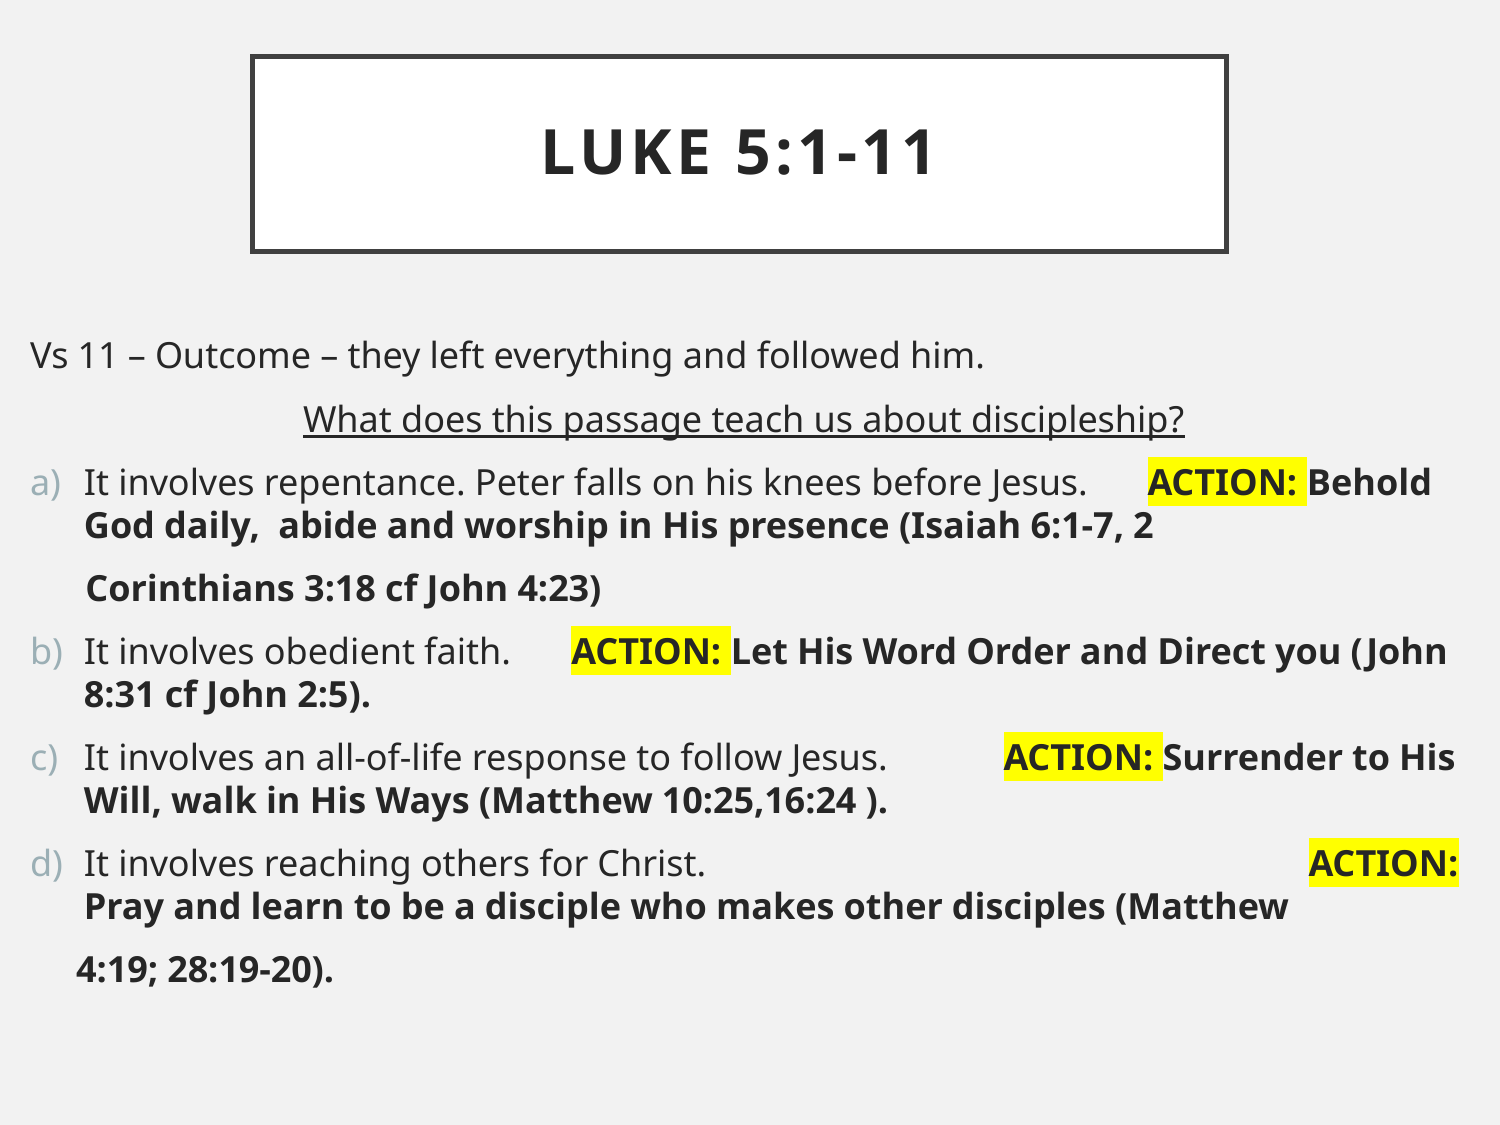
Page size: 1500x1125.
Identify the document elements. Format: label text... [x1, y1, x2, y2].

list Vs 11 – Outcome – they left everything and followed him. What does this passage teach us about discipleship? It involves repentance. Peter falls on his knees before Jesus. ACTION: Behold God daily, abide and worship in His presence (Isaiah 6:1-7, 2 Corinthians 3:18 cf John 4:23) It involves obedient faith. ACTION: Let His Word Order and Direct you (John 8:31 cf John 2:5). It involves an all-of-life response to follow Jesus. ACTION: Surrender to His Will, walk in His Ways (Matthew 10:25,16:24 ). It involves reaching others for Christ. ACTION: Pray and learn to be a disciple who makes other disciples (Matthew 4:19; 28:19-20). [15, 262, 1474, 1019]
title Luke 5:1-11 [250, 54, 1229, 254]
